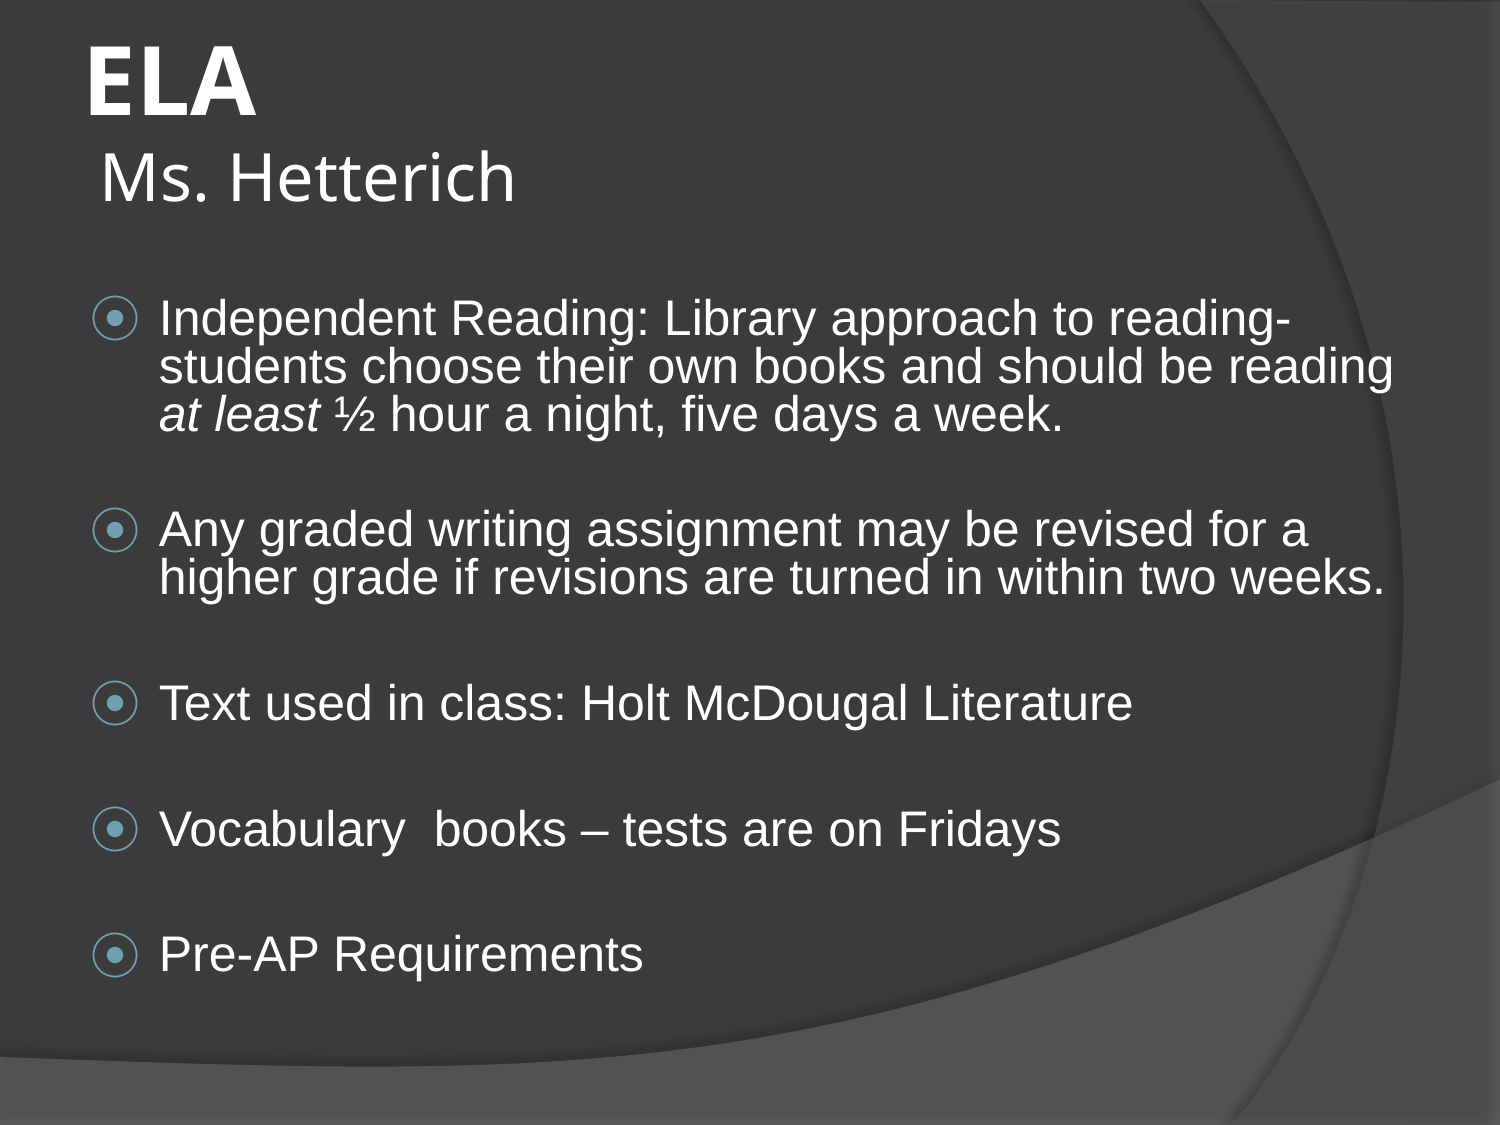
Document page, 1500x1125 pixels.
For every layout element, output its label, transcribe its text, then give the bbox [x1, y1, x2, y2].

list Independent Reading: Library approach to reading- students choose their own books and should be reading at least ½ hour a night, five days a week. Any graded writing assignment may be revised for a higher grade if revisions are turned in within two weeks. Text used in class: Holt McDougal Literature Vocabulary books – tests are on Fridays Pre-AP Requirements [75, 289, 1459, 1032]
title ELA Ms. Hetterich [75, 75, 1300, 263]
